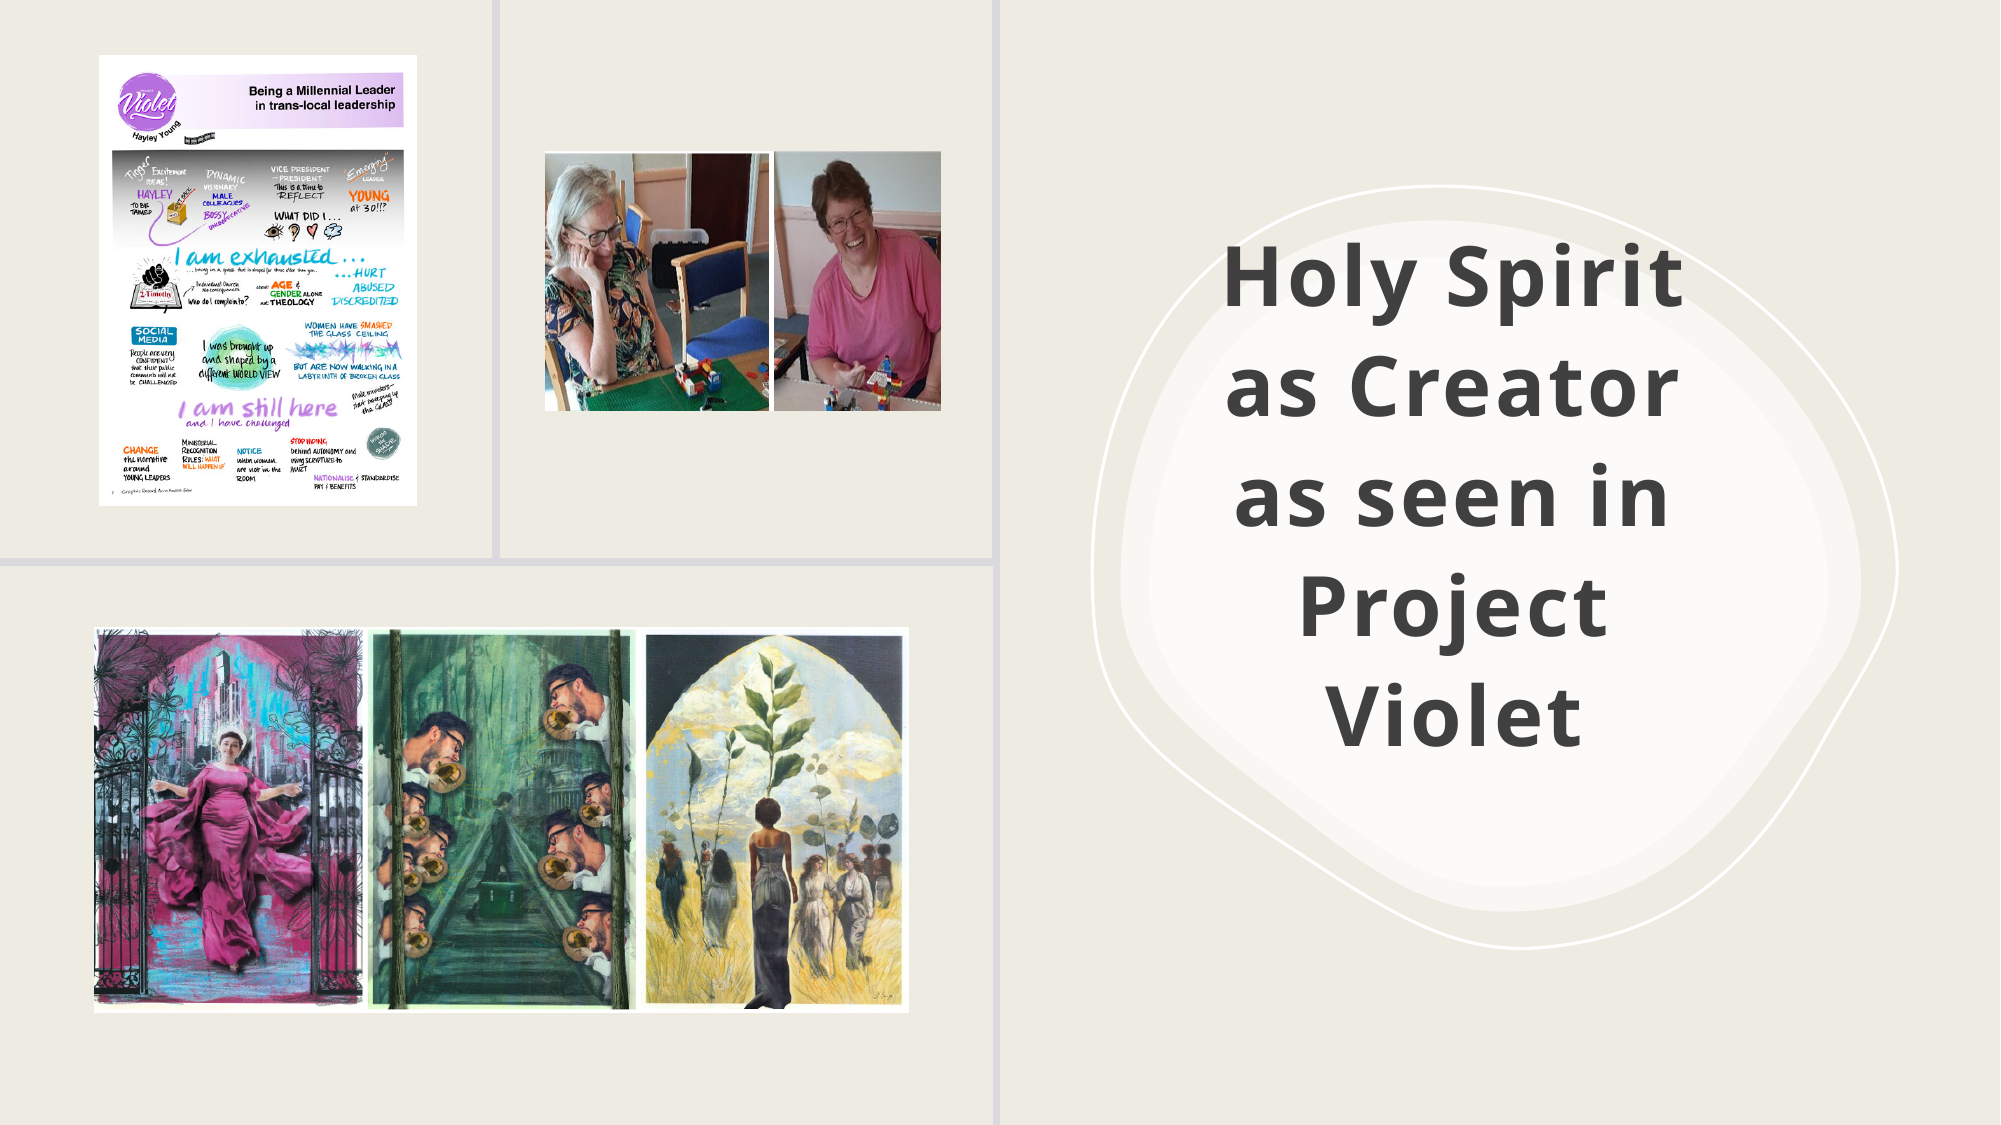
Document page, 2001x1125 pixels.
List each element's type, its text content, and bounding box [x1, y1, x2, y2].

picture [544, 151, 941, 412]
text_box [0, 0, 493, 559]
text_box [499, 0, 993, 559]
text_box Holy Spirit as Creator as seen in Project Violet [1146, 419, 1762, 779]
text_box [999, 0, 2000, 1125]
text_box [0, 565, 994, 1125]
text_box [0, 0, 999, 1125]
picture [94, 627, 910, 1013]
picture [98, 55, 417, 507]
text_box [1091, 185, 1899, 950]
